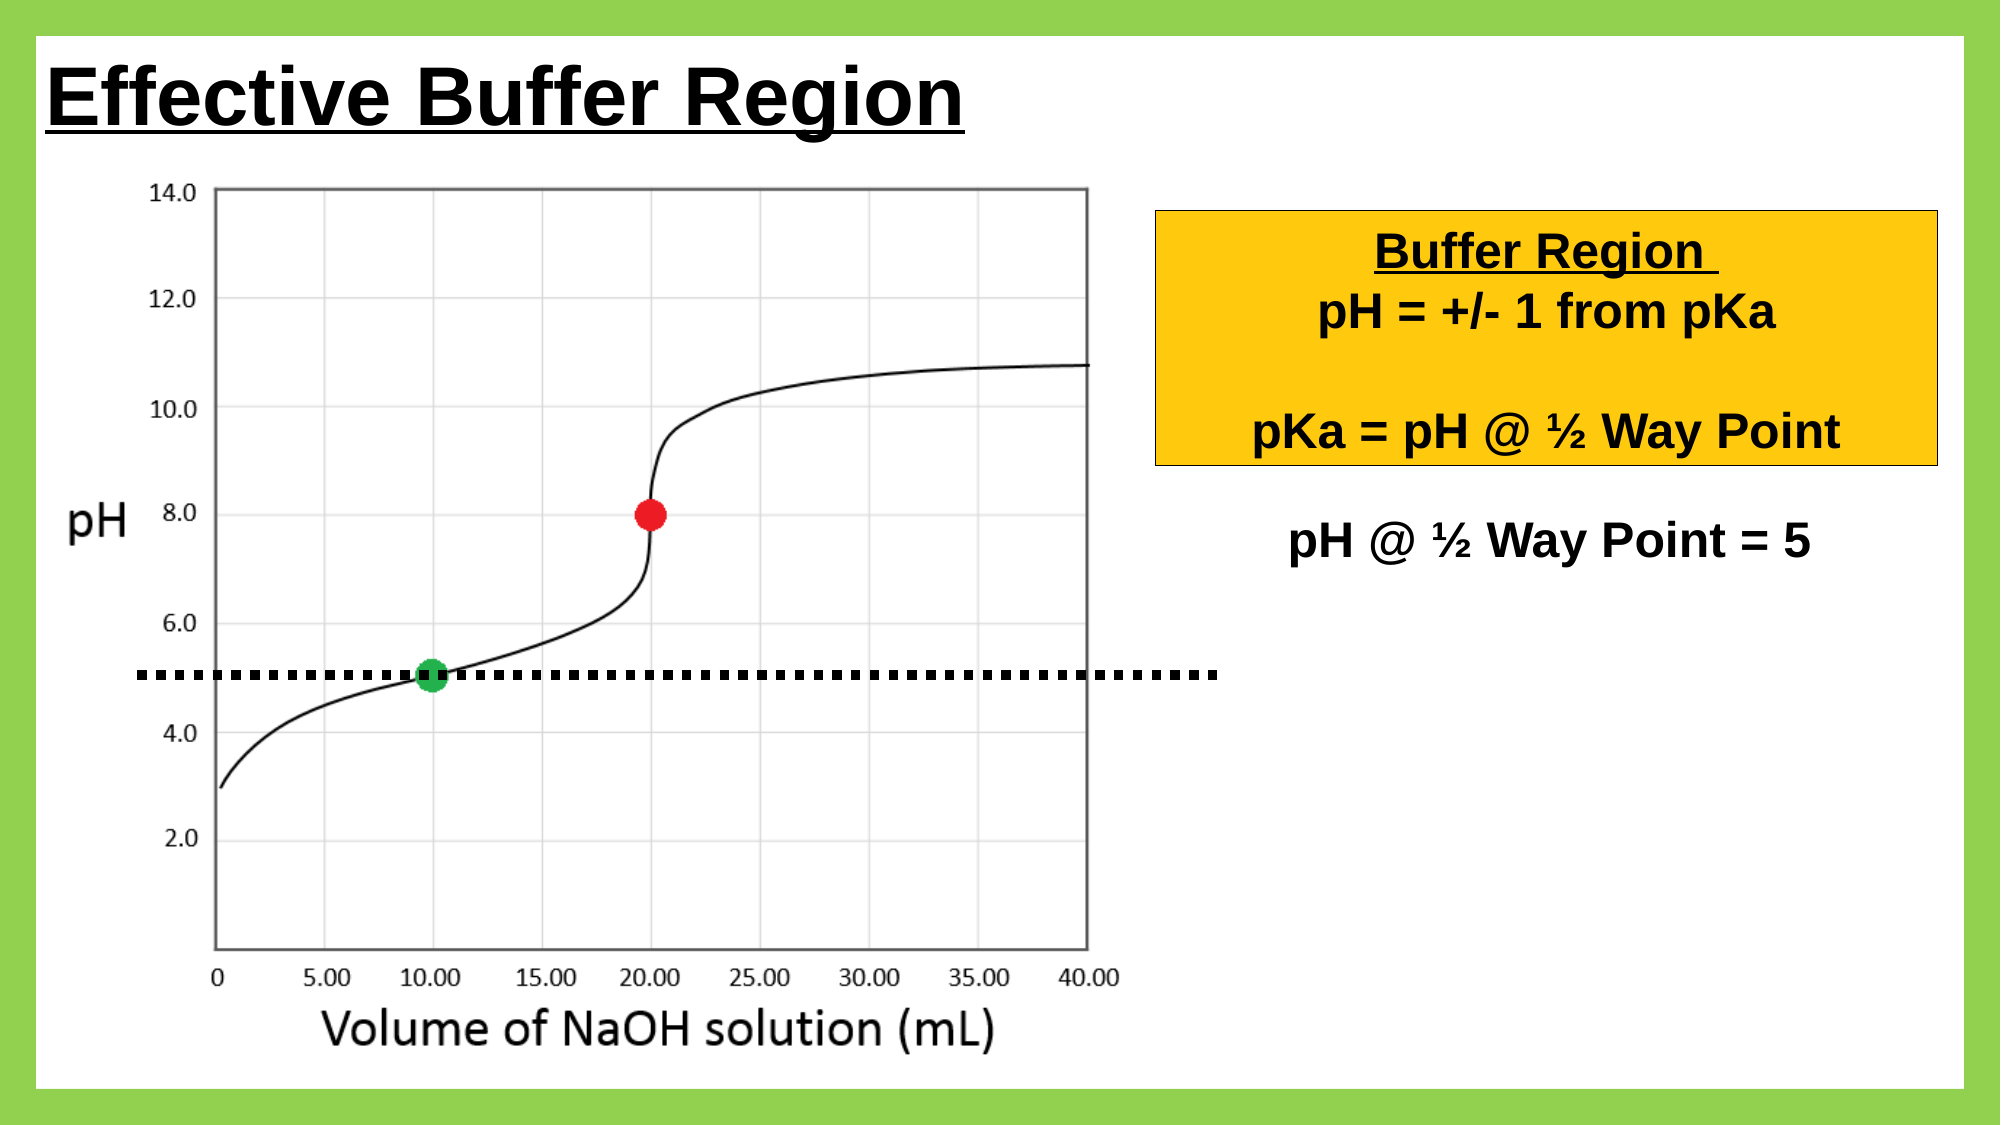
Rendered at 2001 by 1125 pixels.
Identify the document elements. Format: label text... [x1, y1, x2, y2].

text_box [0, 0, 2000, 1125]
text_box pH @ ½ Way Point = 5 [1162, 500, 1937, 850]
title Effective Buffer Region [38, 38, 1901, 155]
text_box Buffer Region pH = +/- 1 from pKa pKa = pH @ ½ Way Point [1155, 210, 1938, 466]
picture [52, 153, 1141, 1072]
